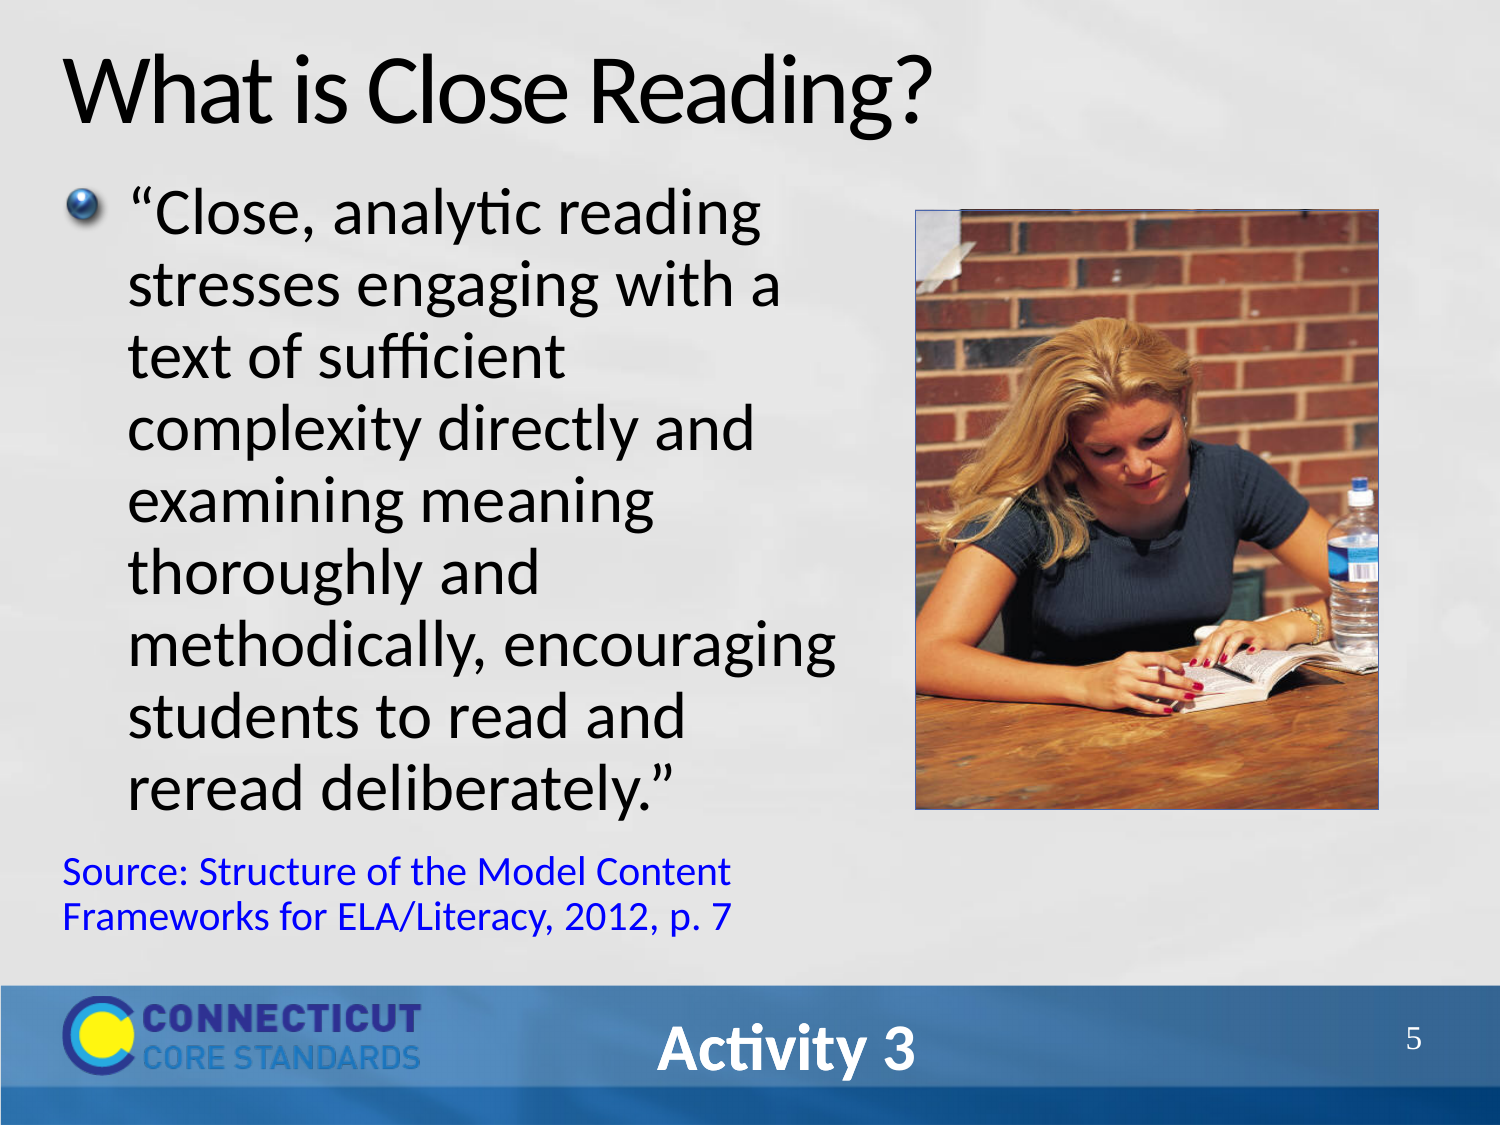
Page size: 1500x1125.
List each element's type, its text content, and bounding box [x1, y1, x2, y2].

picture [2, 986, 1500, 1125]
footer [62, 996, 424, 1076]
slide_number 34 [1075, 996, 1438, 1076]
picture [0, 0, 1500, 985]
list “Close, analytic reading stresses engaging with a text of sufficient complexity directly and examining meaning thoroughly and methodically, encouraging students to read and reread deliberately.” Source: Structure of the Model Content Frameworks for ELA/Literacy, 2012, p. 7 [62, 177, 857, 948]
title What is Close Reading? [62, 37, 1438, 210]
